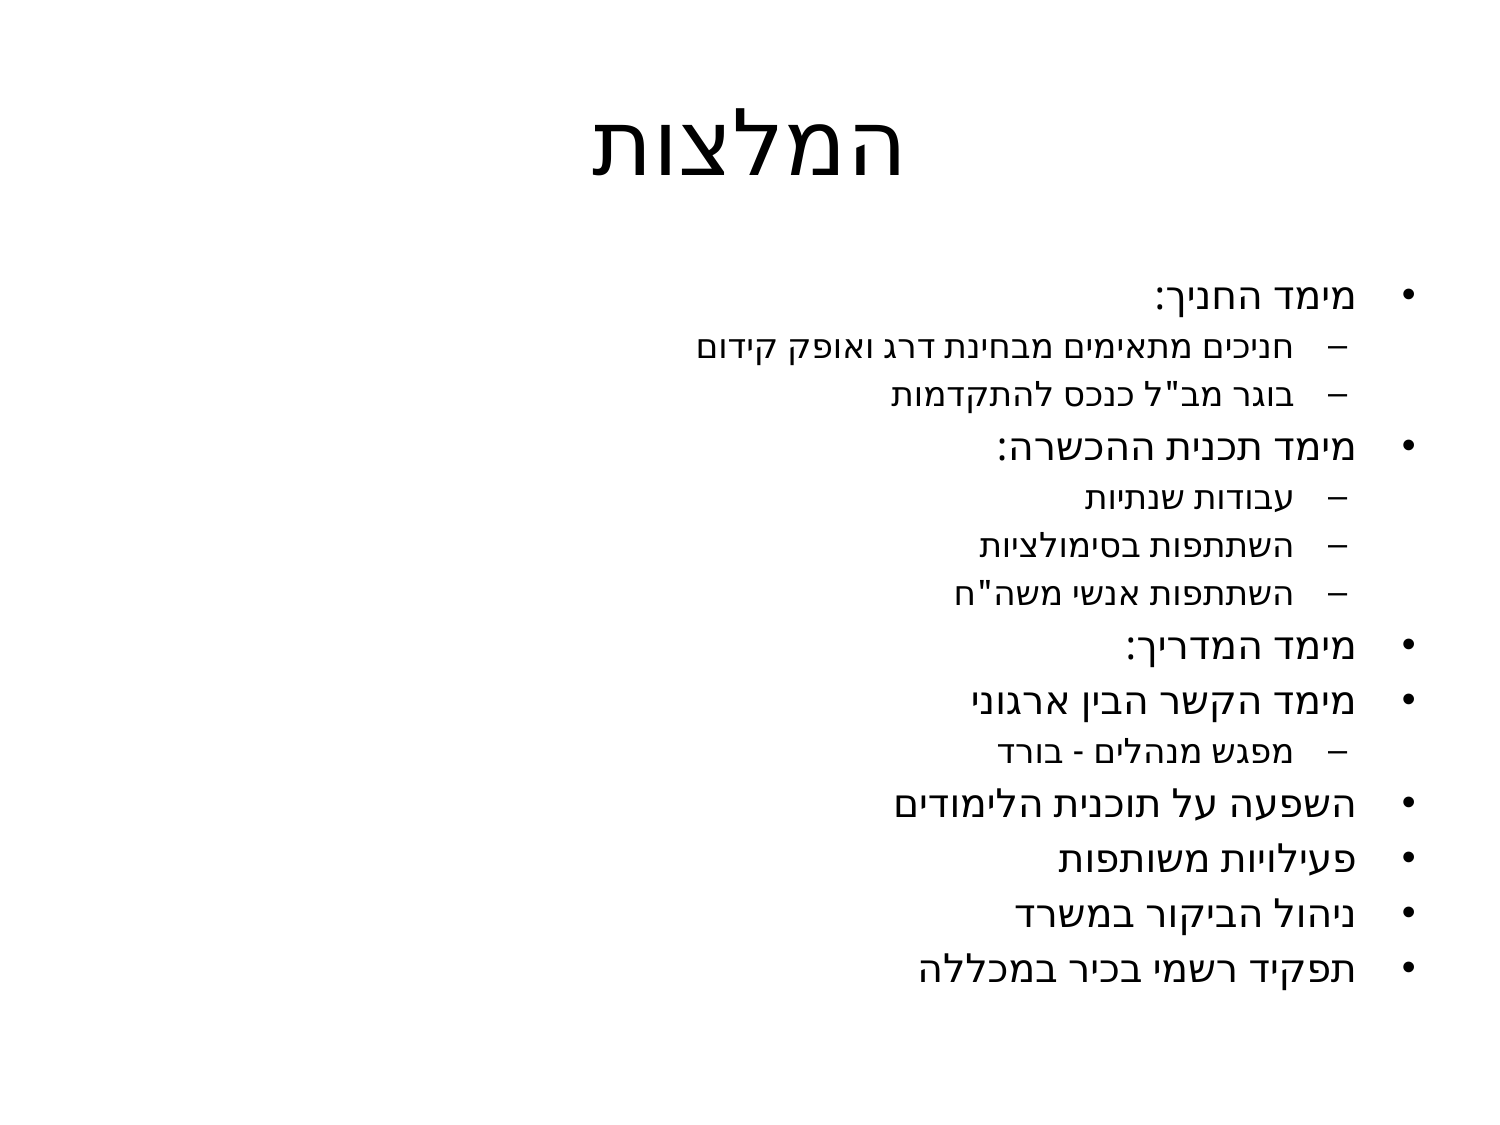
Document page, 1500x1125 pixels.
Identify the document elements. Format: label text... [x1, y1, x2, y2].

title המלצות [75, 45, 1425, 233]
list מימד החניך: חניכים מתאימים מבחינת דרג ואופק קידום בוגר מב"ל כנכס להתקדמות מימד תכנית ההכשרה: עבודות שנתיות השתתפות בסימולציות השתתפות אנשי משה"ח מימד המדריך: מימד הקשר הבין ארגוני מפגש מנהלים - בורד השפעה על תוכנית הלימודים פעילויות משותפות ניהול הביקור במשרד תפקיד רשמי בכיר במכללה [75, 262, 1425, 1005]
